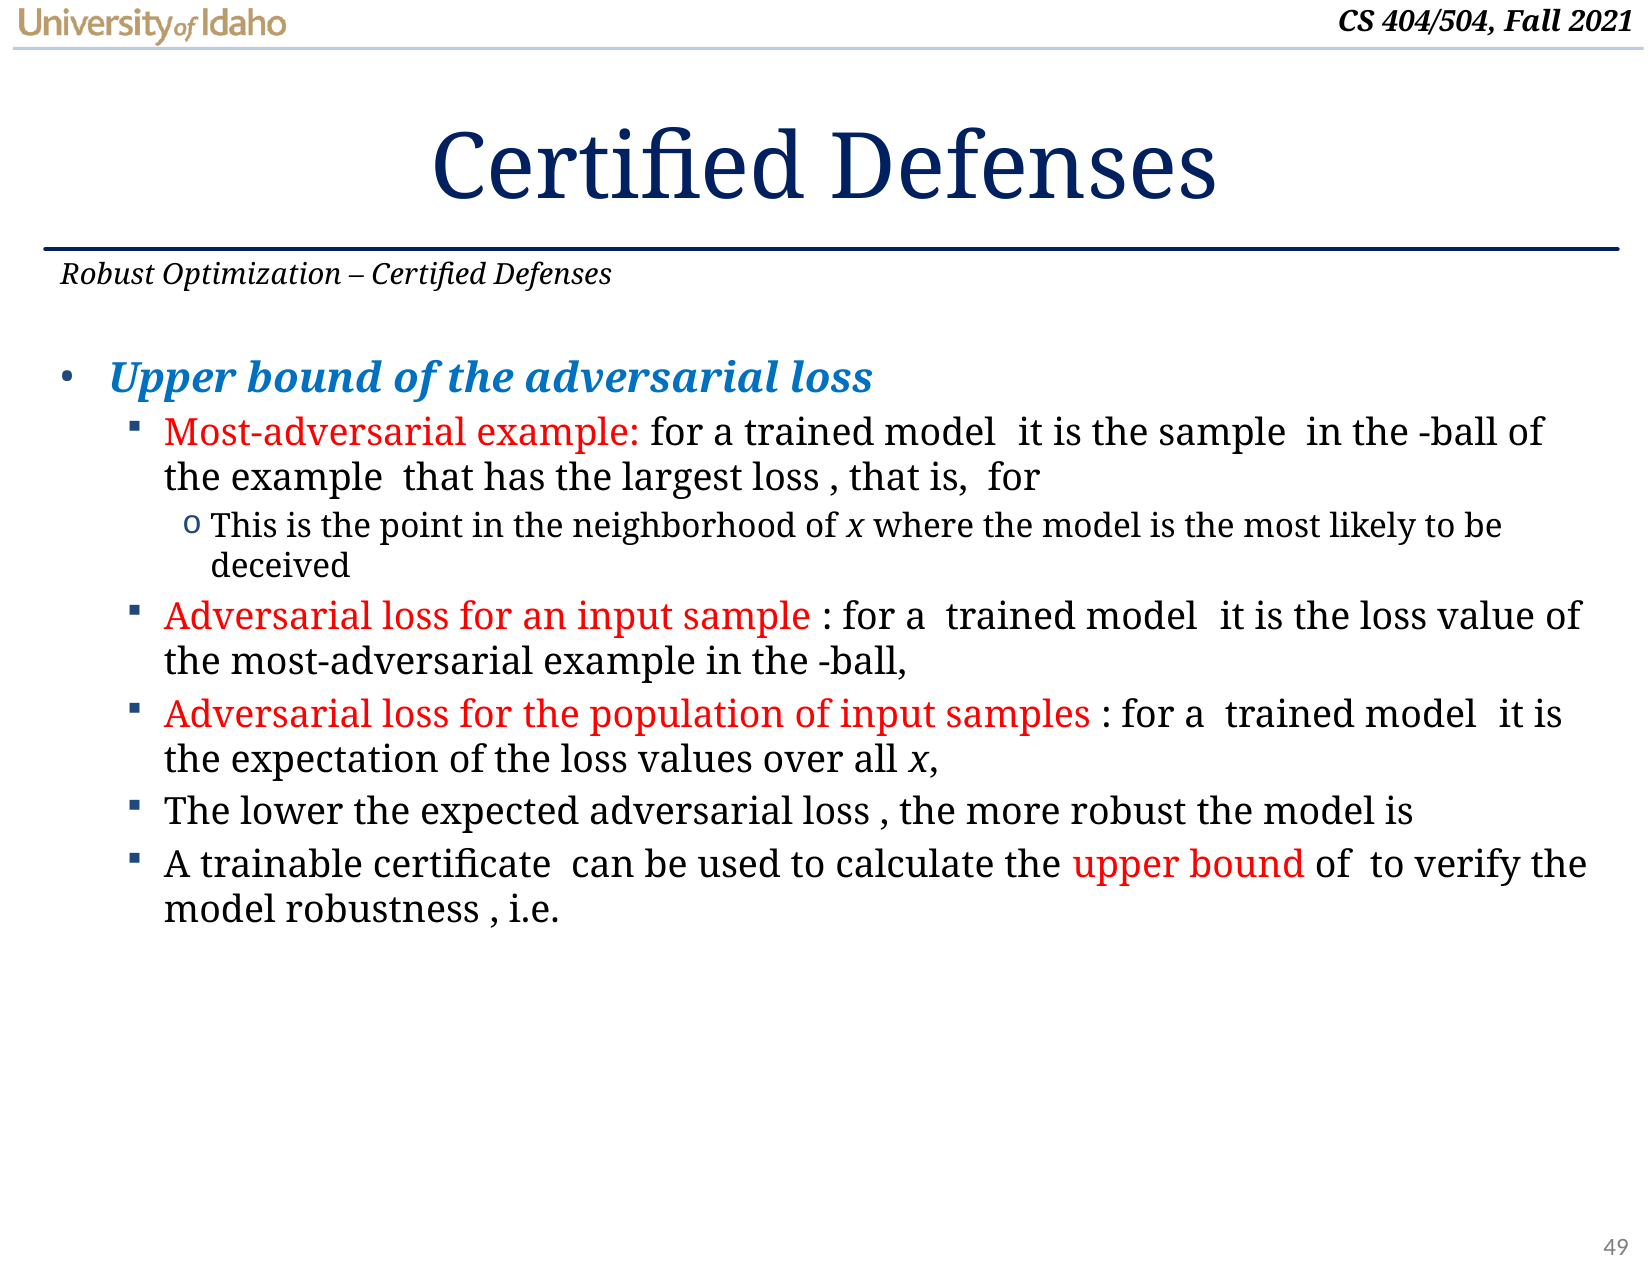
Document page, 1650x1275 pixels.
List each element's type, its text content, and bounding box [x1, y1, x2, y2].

list Robust Optimization – Certified Defenses [45, 247, 1062, 306]
title Certified Defenses [0, 75, 1650, 248]
picture [19, 8, 286, 46]
